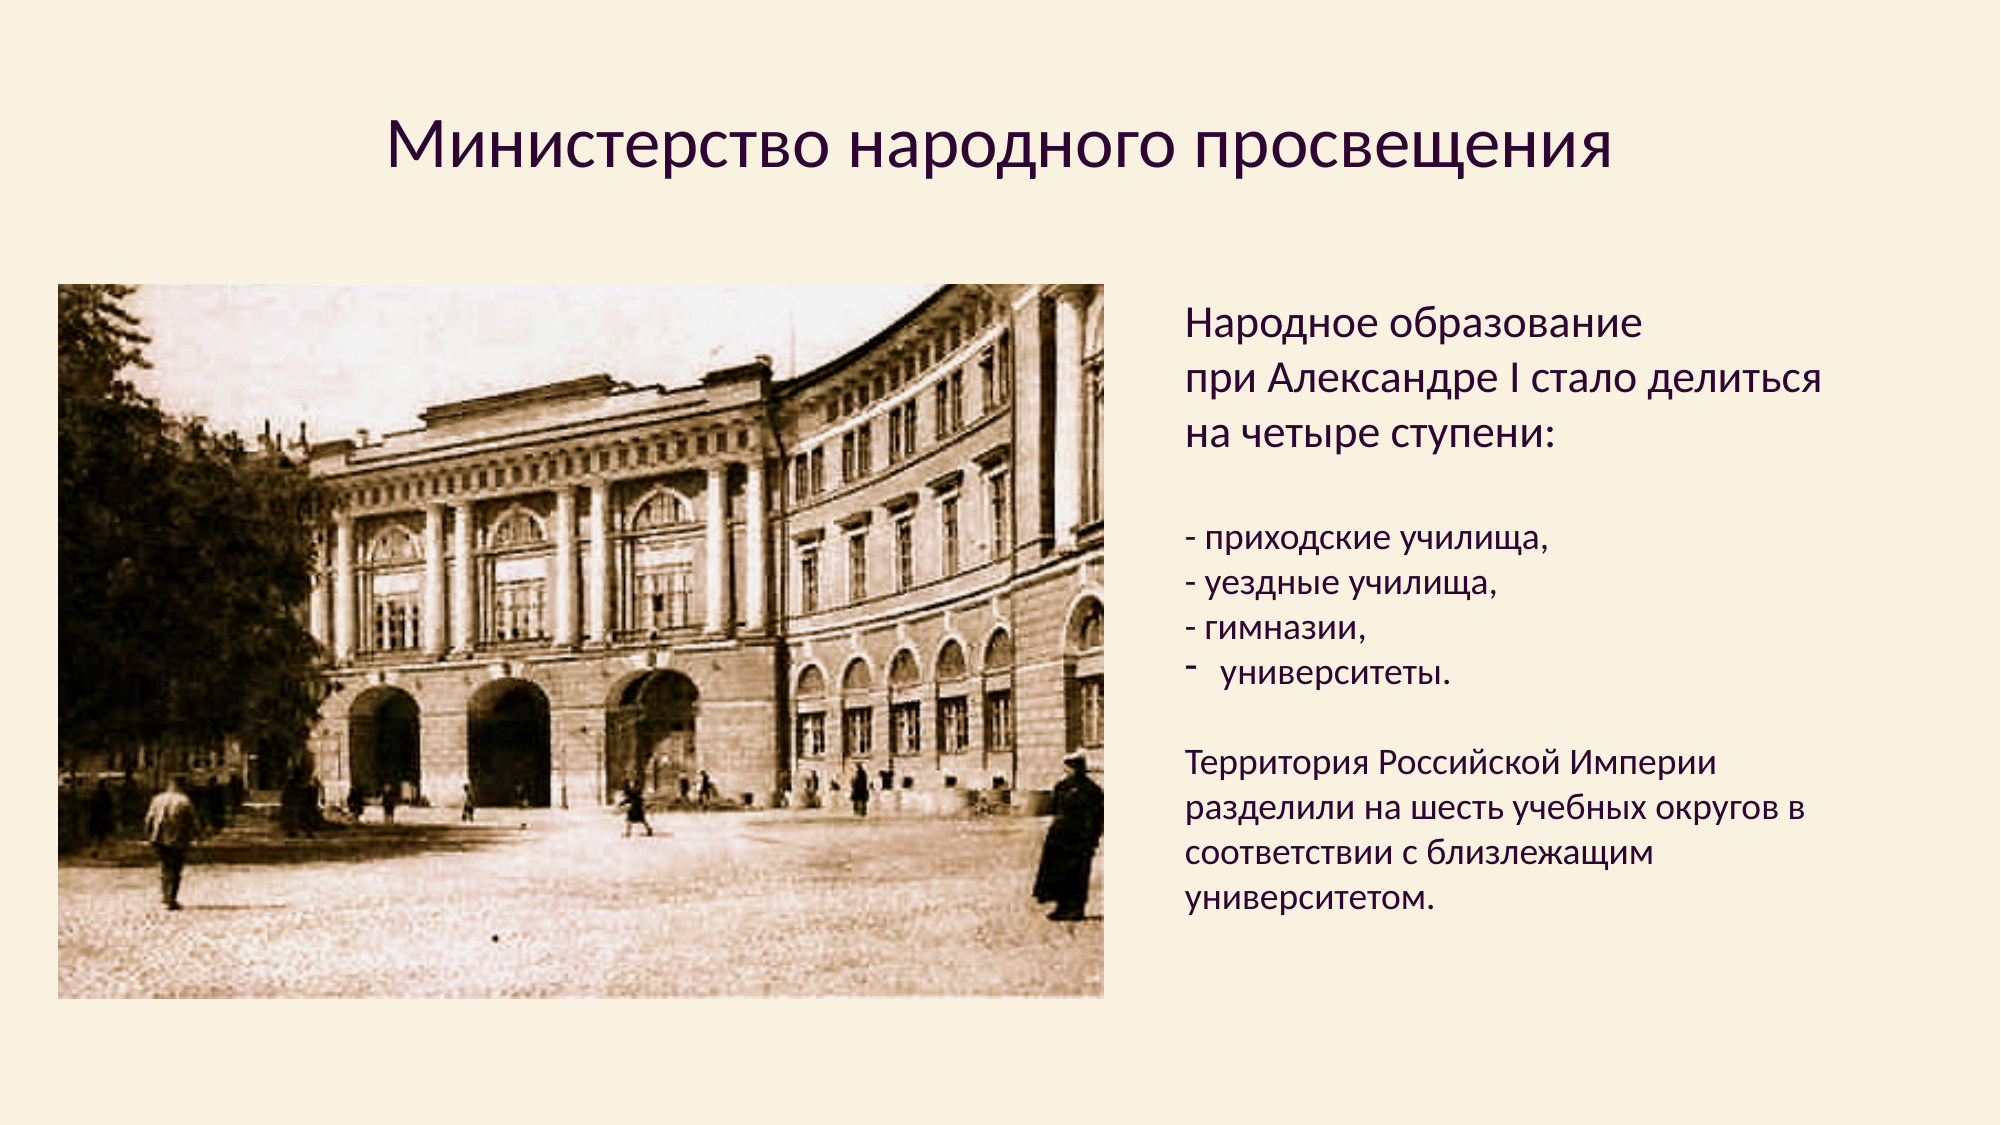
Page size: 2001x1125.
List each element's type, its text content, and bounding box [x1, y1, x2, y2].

picture [57, 284, 1105, 1000]
title Министерство народного просвещения [99, 44, 1901, 233]
text_box Народное образование при Александре I стало делиться на четыре ступени: - приходские училища, - уездные училища, - гимназии, университеты. Территория Российской Империи разделили на шесть учебных округов в соответствии с близлежащим университетом. [1170, 284, 1954, 925]
